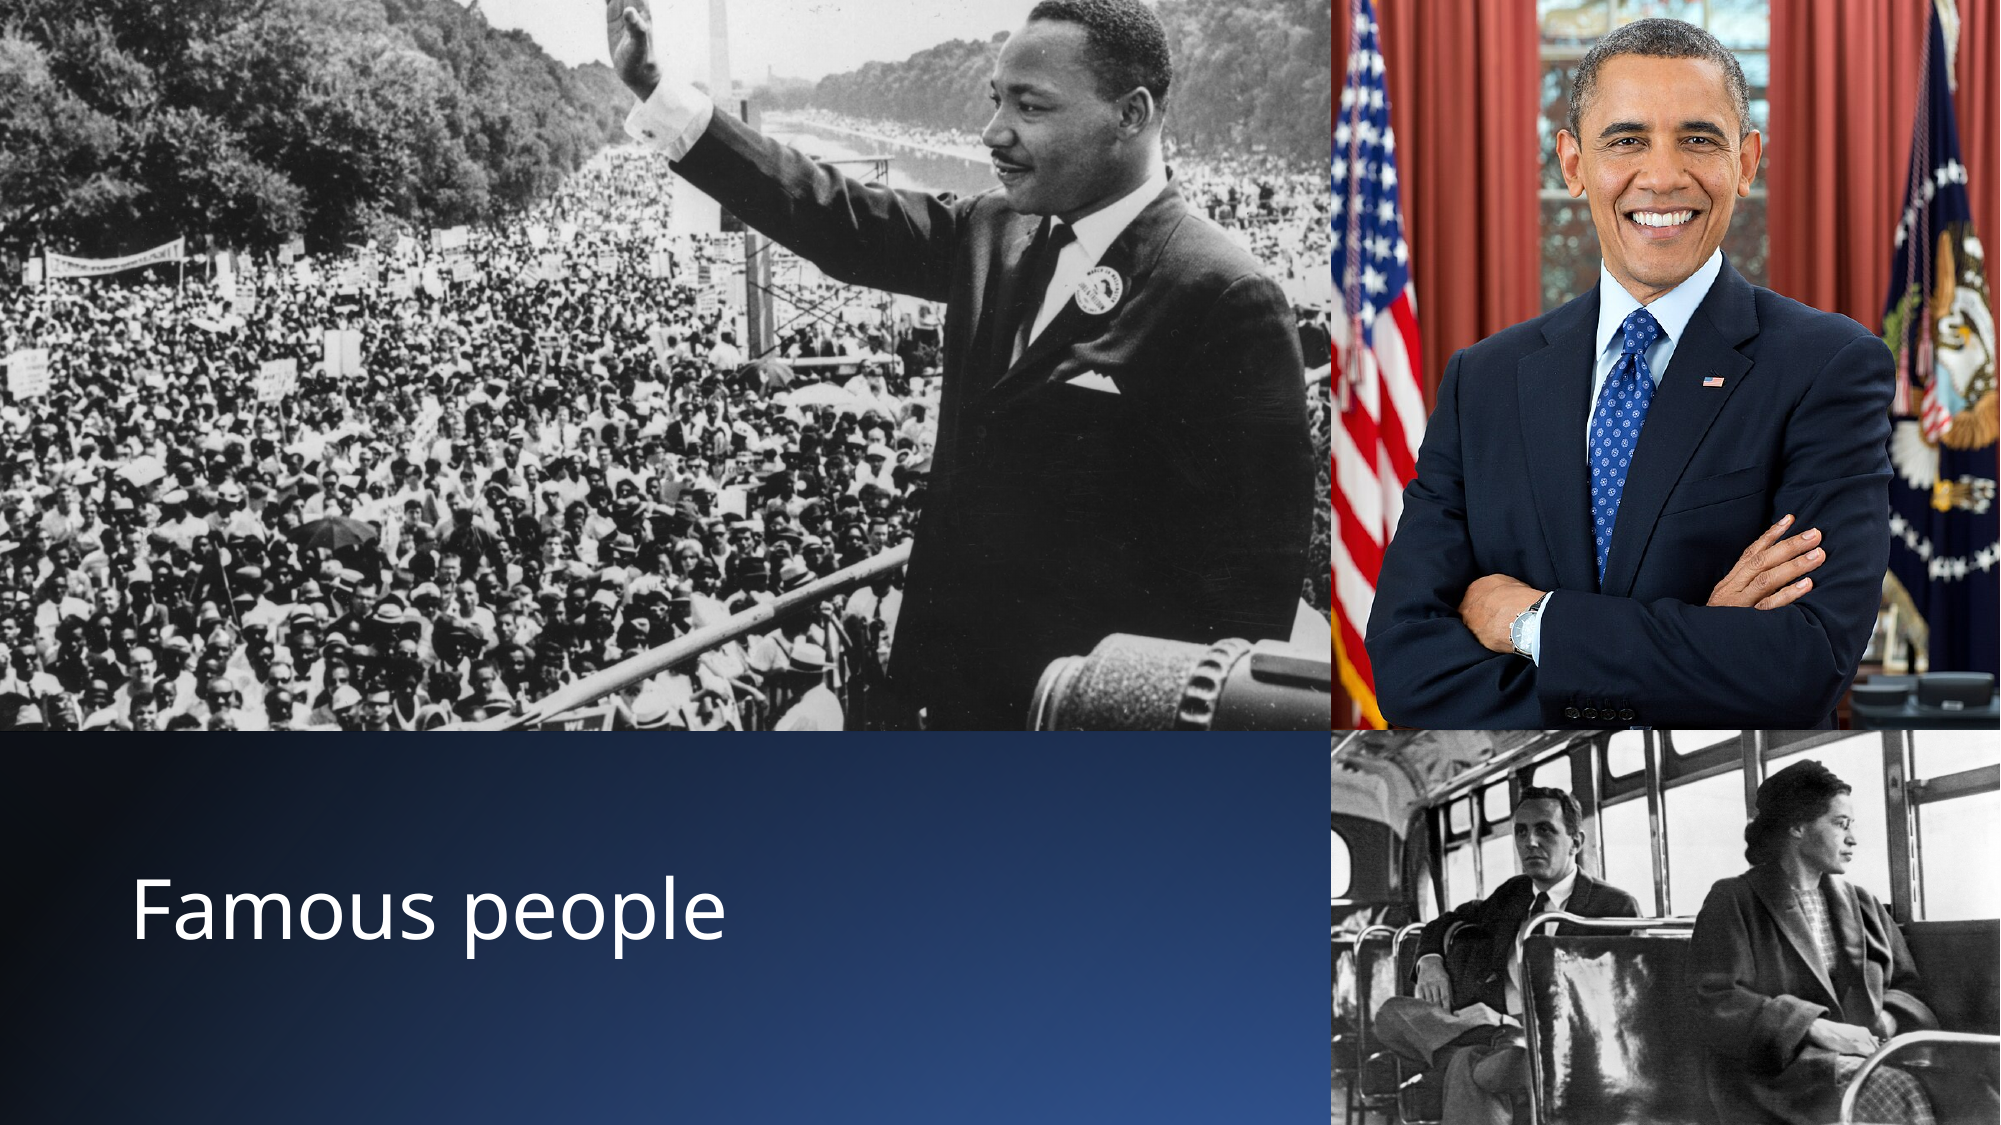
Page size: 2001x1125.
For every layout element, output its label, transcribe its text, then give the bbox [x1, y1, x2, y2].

text_box [0, 733, 1331, 1125]
picture [0, 0, 2000, 1125]
title Famous people [114, 782, 1241, 966]
